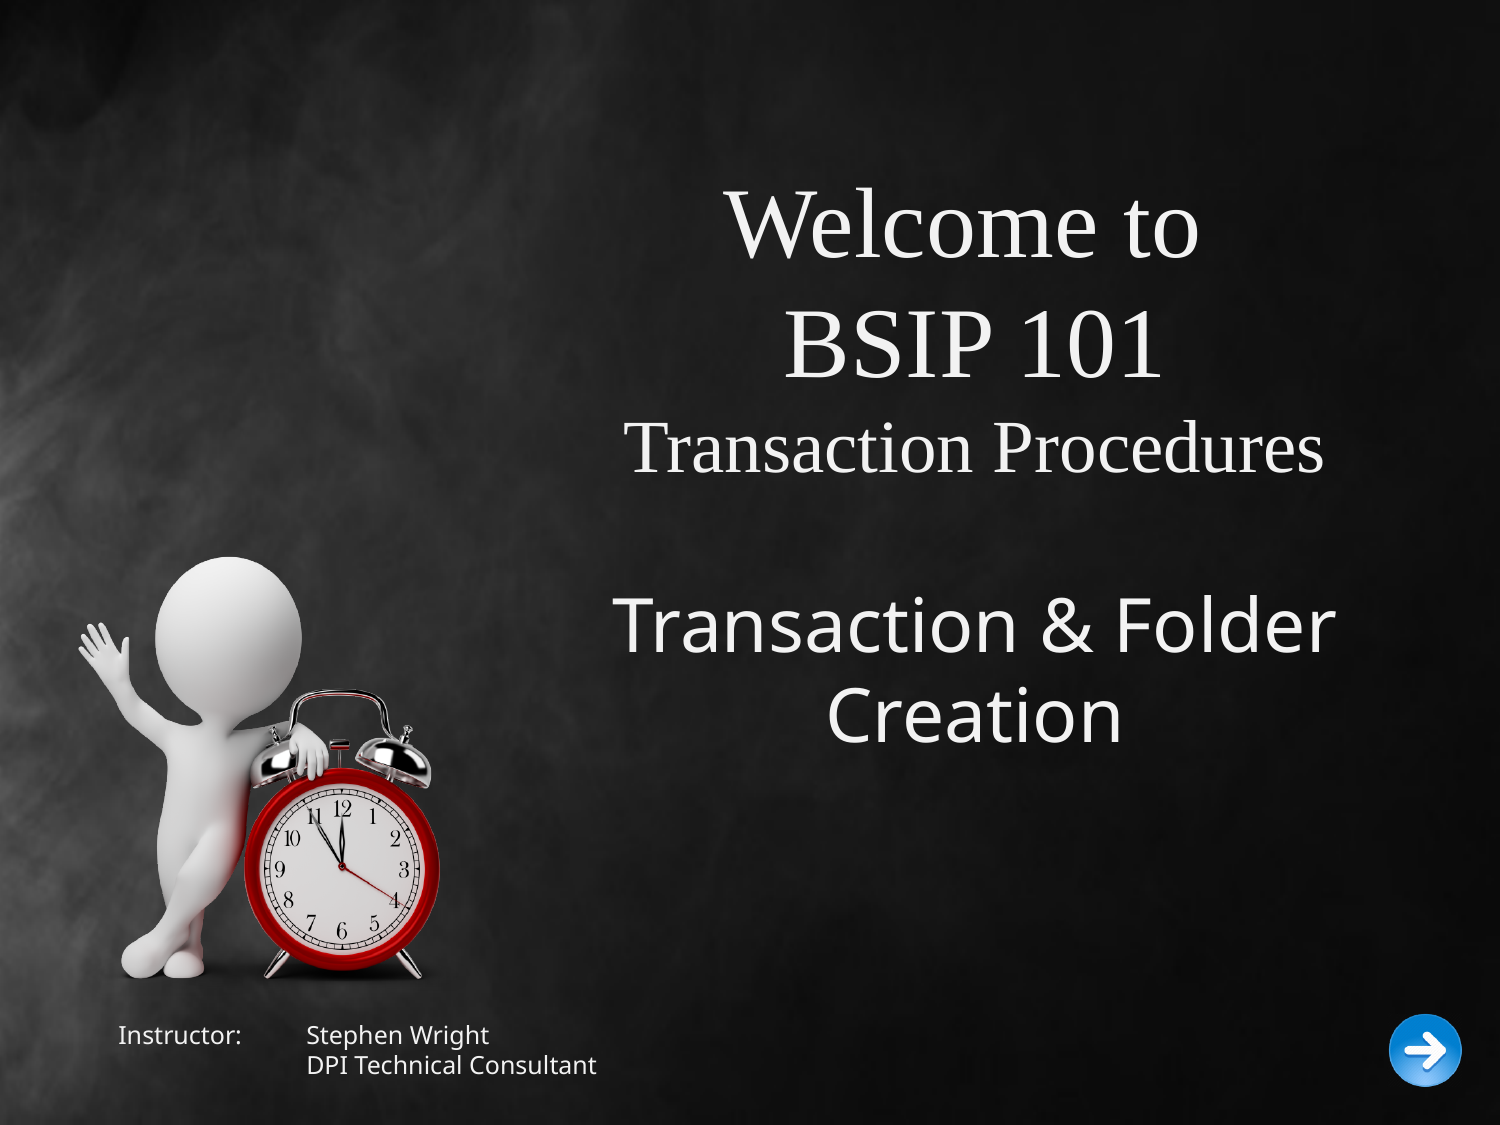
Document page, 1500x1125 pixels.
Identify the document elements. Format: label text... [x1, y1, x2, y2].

text_box Welcome to BSIP 101 Transaction Procedures Transaction & Folder Creation [597, 149, 1353, 855]
picture [0, 0, 1500, 1125]
text_box Instructor: Stephen Wright DPI Technical Consultant [103, 1012, 613, 1088]
